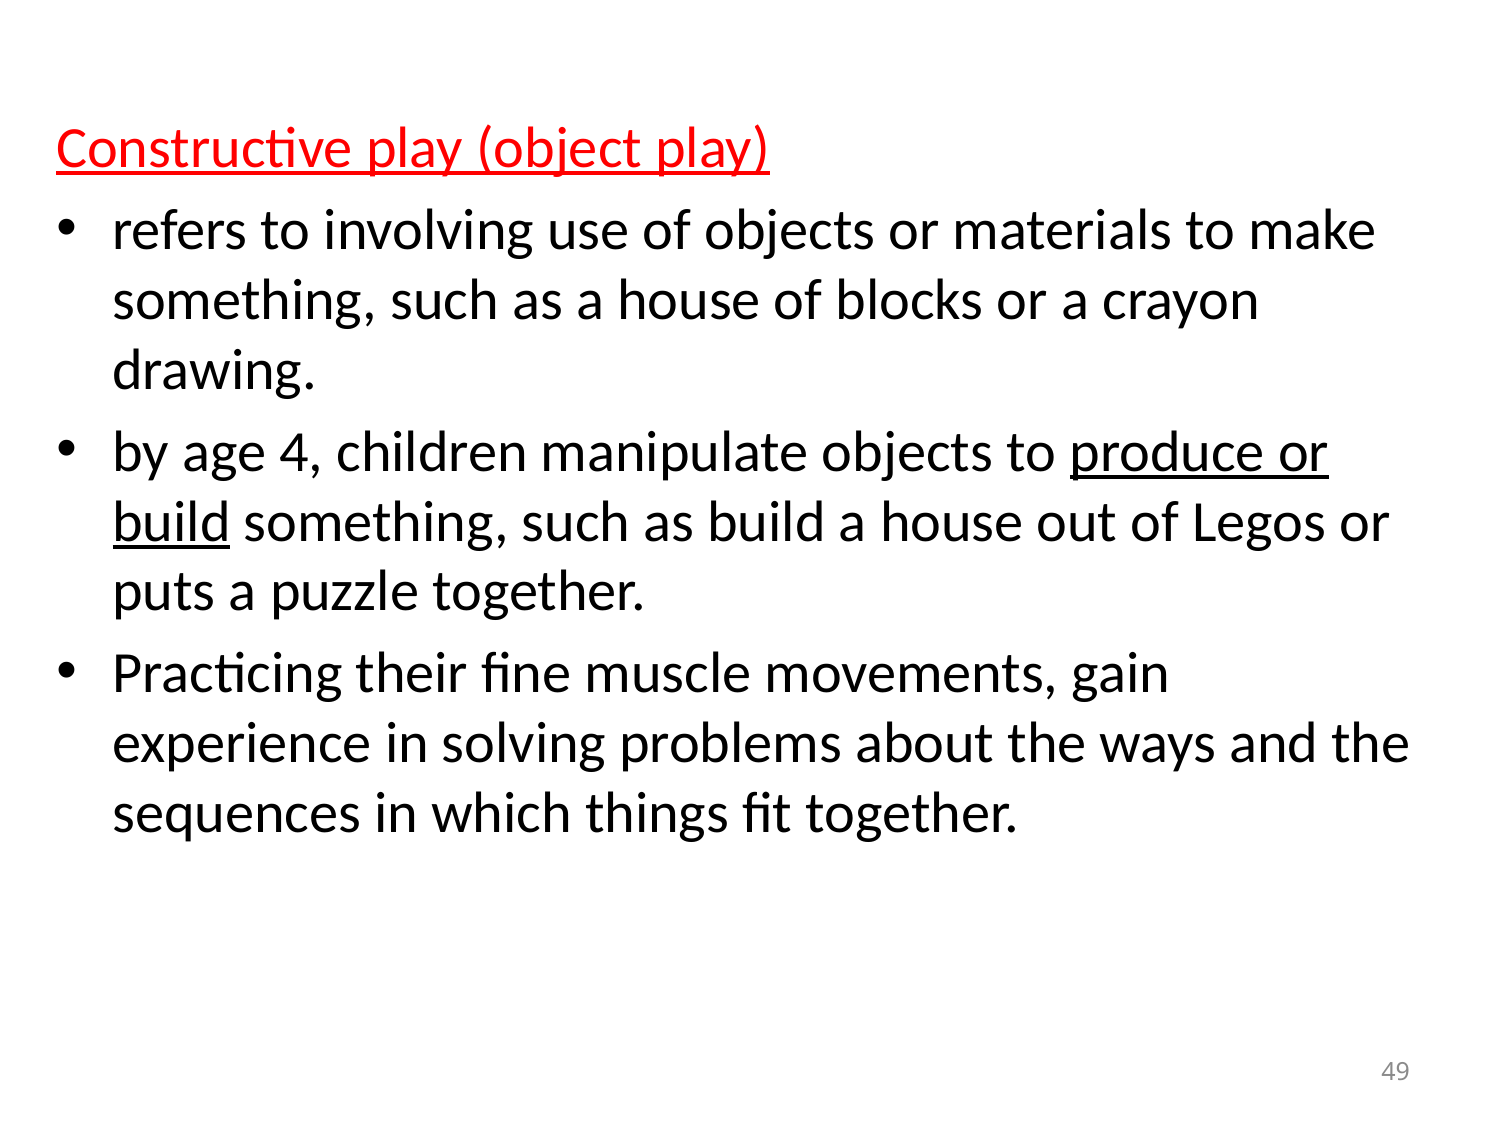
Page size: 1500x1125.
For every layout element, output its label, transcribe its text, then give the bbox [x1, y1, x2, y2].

slide_number 49 [1074, 1042, 1425, 1103]
list Constructive play (object play) refers to involving use of objects or materials to make something, such as a house of blocks or a crayon drawing. by age 4, children manipulate objects to produce or build something, such as build a house out of Legos or puts a puzzle together. Practicing their fine muscle movements, gain experience in solving problems about the ways and the sequences in which things fit together. [41, 101, 1436, 965]
